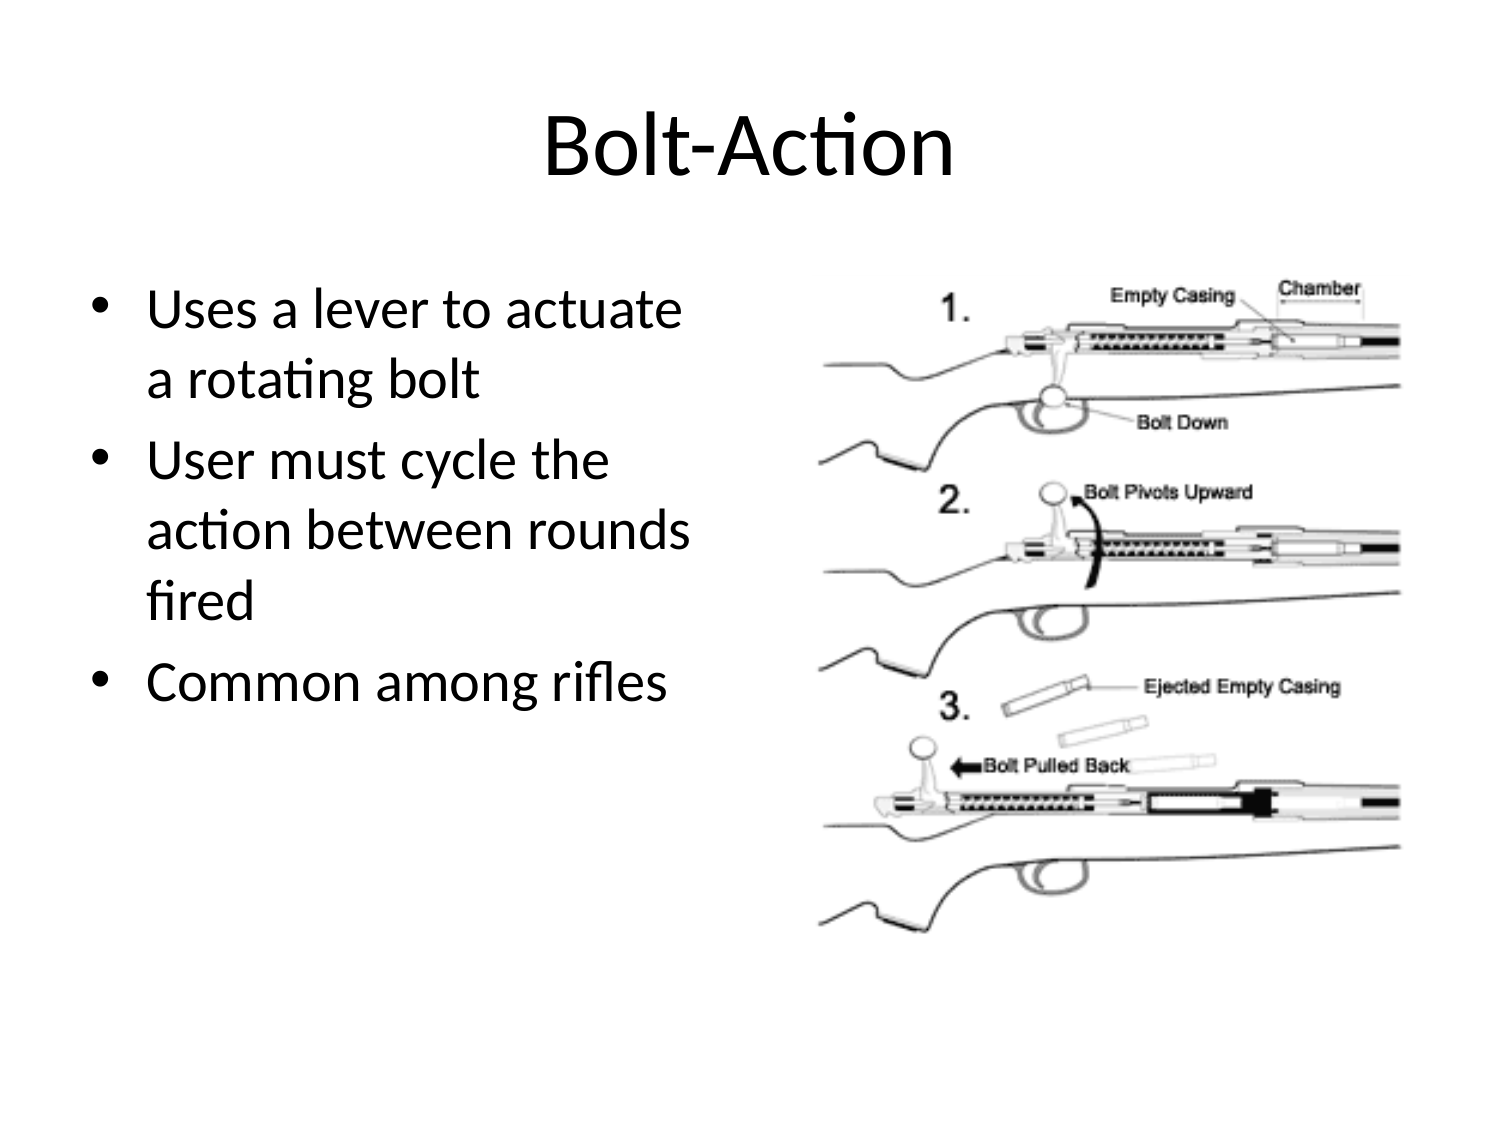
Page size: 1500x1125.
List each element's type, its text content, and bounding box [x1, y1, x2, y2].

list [812, 274, 1411, 953]
title Bolt-Action [75, 45, 1425, 233]
list Uses a lever to actuate a rotating bolt User must cycle the action between rounds fired Common among rifles [75, 262, 738, 1005]
